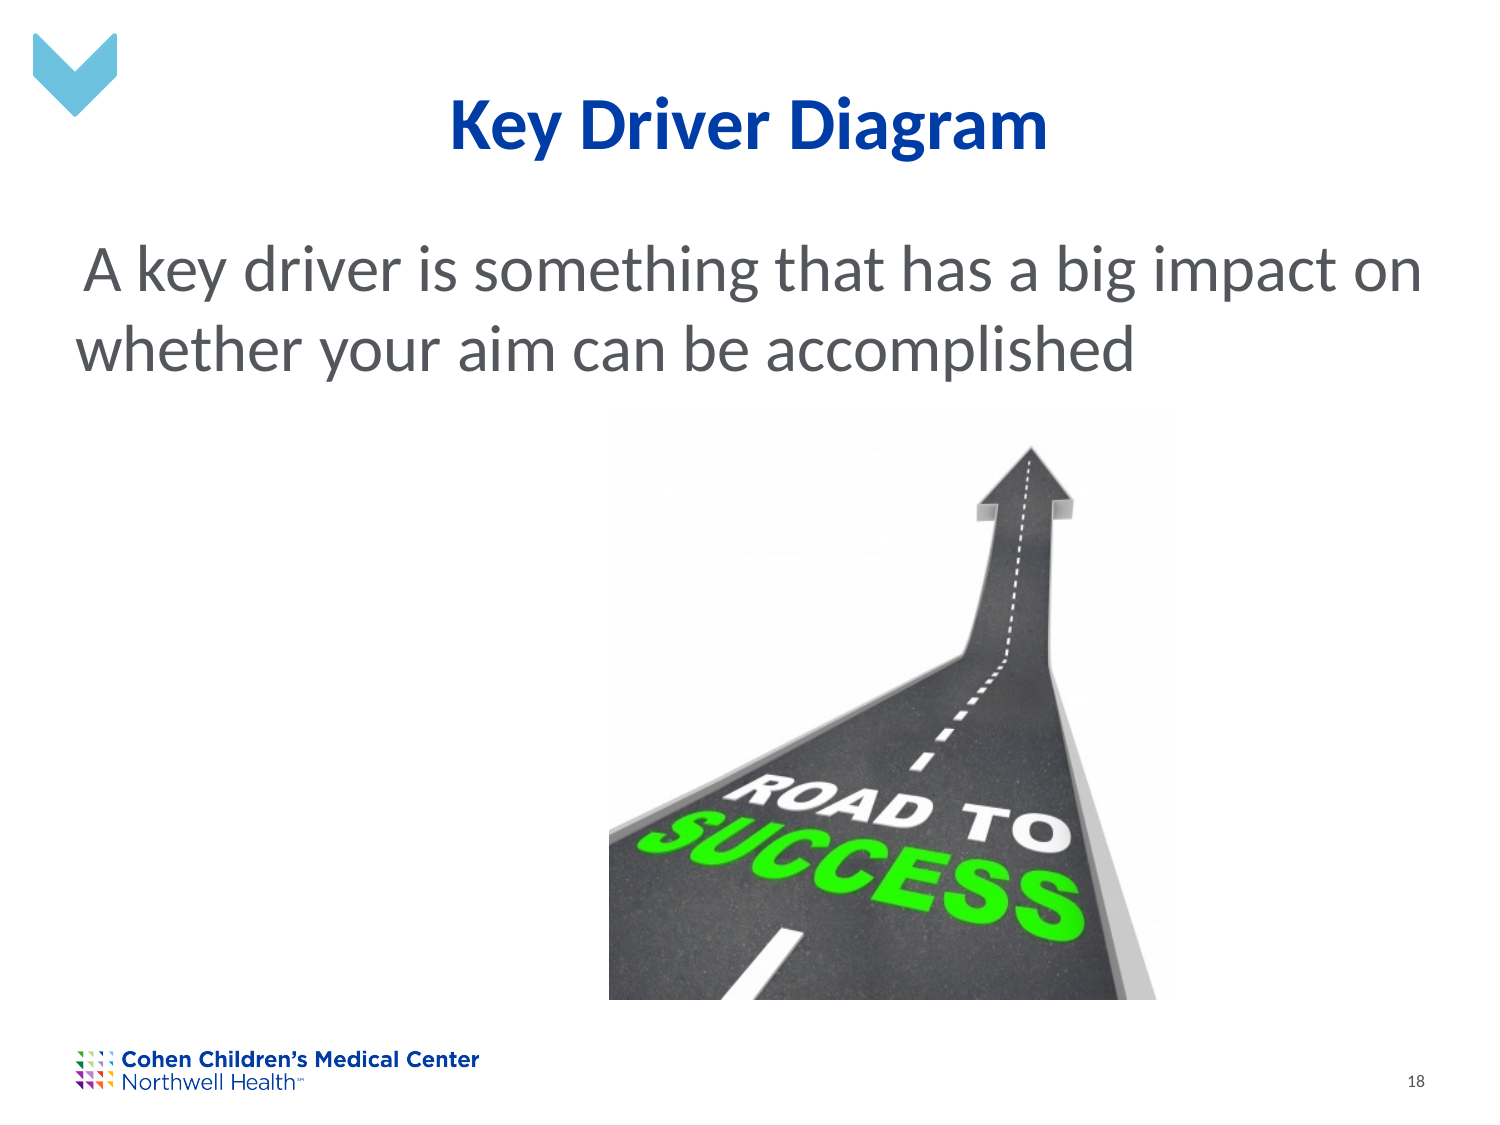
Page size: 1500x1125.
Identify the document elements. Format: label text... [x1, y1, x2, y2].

slide_number 18 [1303, 1045, 1425, 1092]
list A key driver is something that has a big impact on whether your aim can be accomplished [75, 224, 1425, 975]
title Key Driver Diagram [75, 75, 1425, 206]
picture [56, 1032, 498, 1109]
text_box [33, 33, 117, 117]
picture [608, 408, 1172, 1000]
